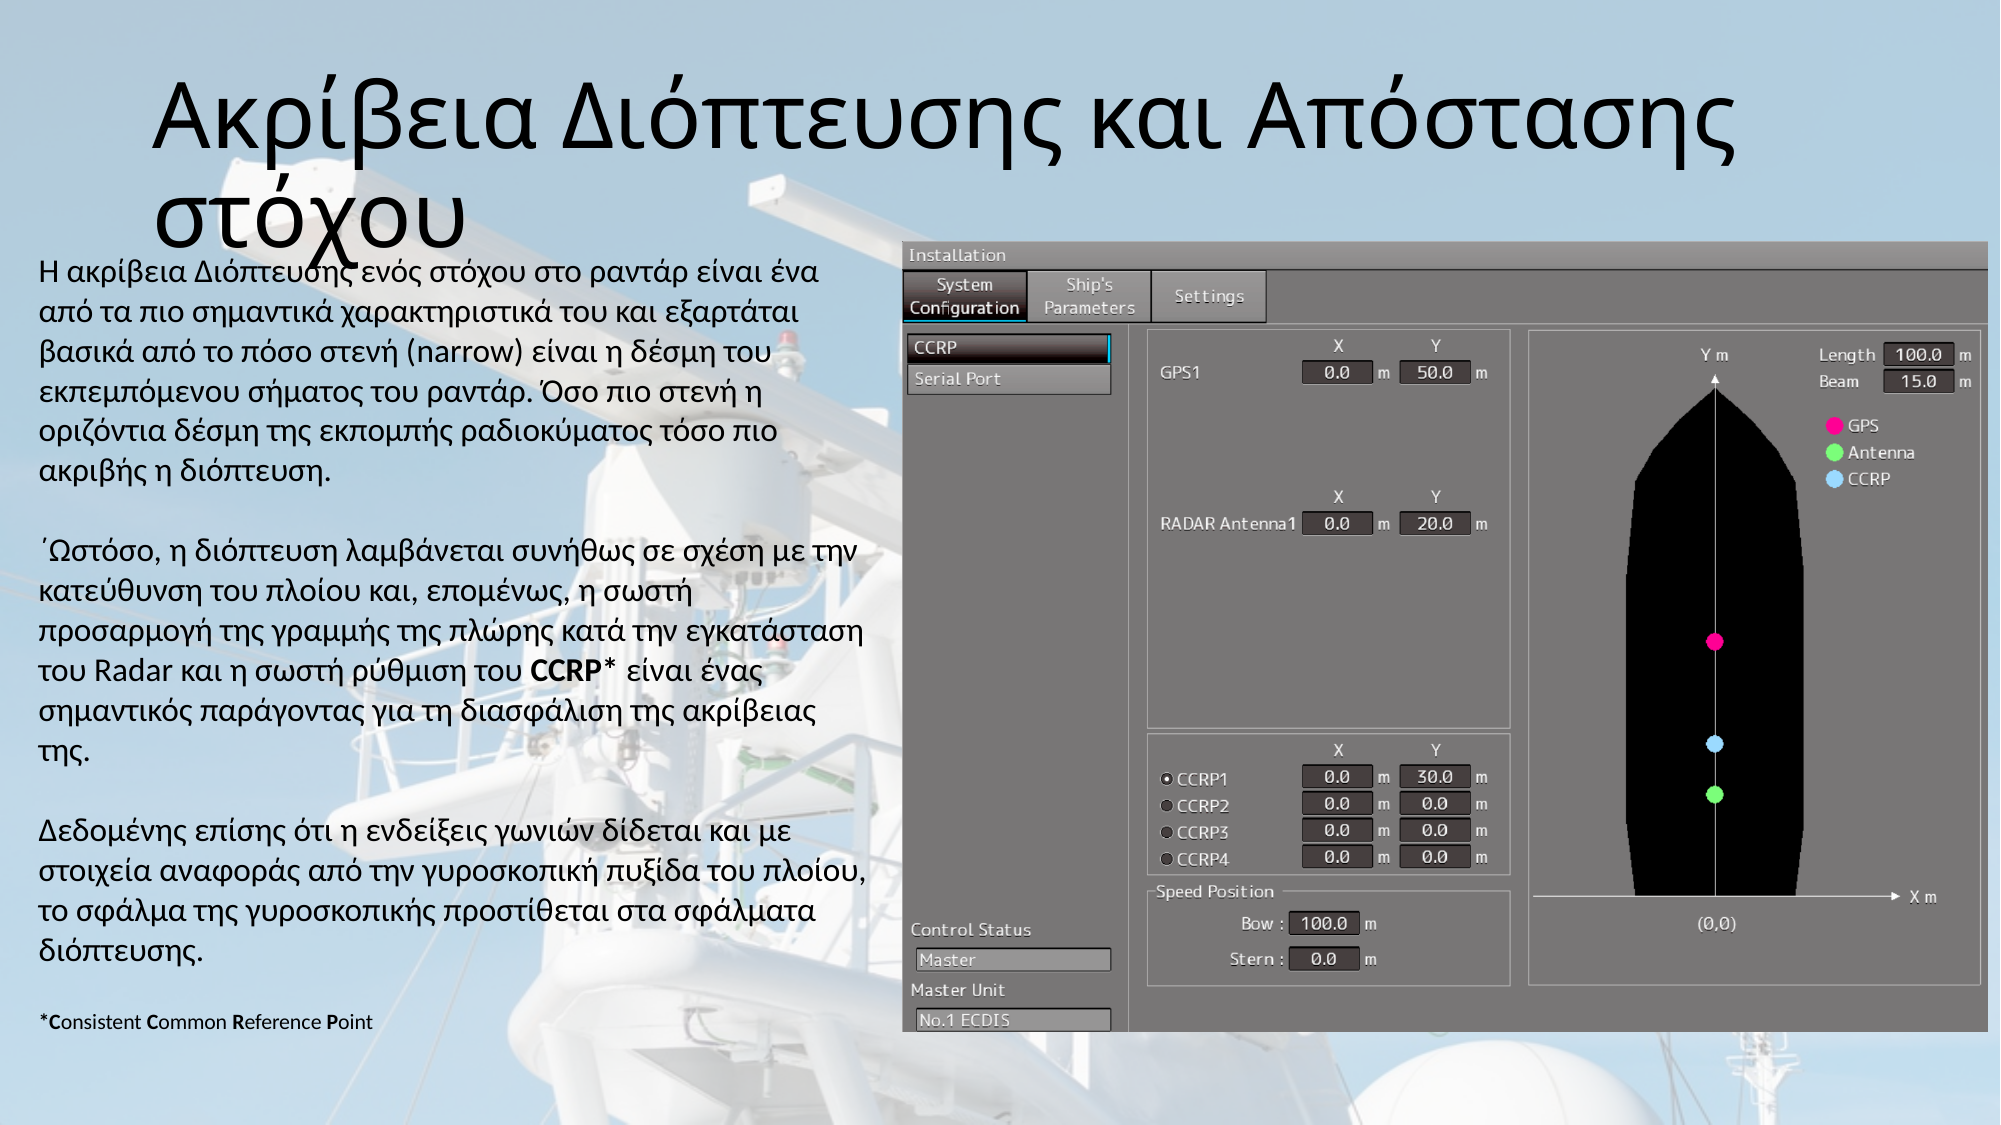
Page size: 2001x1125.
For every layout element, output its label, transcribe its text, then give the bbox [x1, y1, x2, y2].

picture [902, 241, 1988, 1032]
title Ακρίβεια Διόπτευσης και Απόστασης στόχου [137, 59, 1863, 278]
text_box Η ακρίβεια Διόπτευσης ενός στόχου στο ραντάρ είναι ένα από τα πιο σημαντικά χαρακτηριστικά του και εξαρτάται βασικά από το πόσο στενή (narrow) είναι η δέσμη του εκπεμπόμενου σήματος του ραντάρ. Όσο πιο στενή η οριζόντια δέσμη της εκπομπής ραδιοκύματος τόσο πιο ακριβής η διόπτευση. ΄Ωστόσο, η διόπτευση λαμβάνεται συνήθως σε σχέση με την κατεύθυνση του πλοίου και, επομένως, η σωστή προσαρμογή της γραμμής της πλώρης κατά την εγκατάσταση του Radar και η σωστή ρύθμιση του CCRP* είναι ένας σημαντικός παράγοντας για τη διασφάλιση της ακρίβειας της. Δεδομένης επίσης ότι η ενδείξεις γωνιών δίδεται και με στοιχεία αναφοράς από την γυροσκοπική πυξίδα του πλοίου, το σφάλμα της γυροσκοπικής προστίθεται στα σφάλματα διόπτευσης. *Consistent Common Reference Point [23, 241, 891, 1125]
